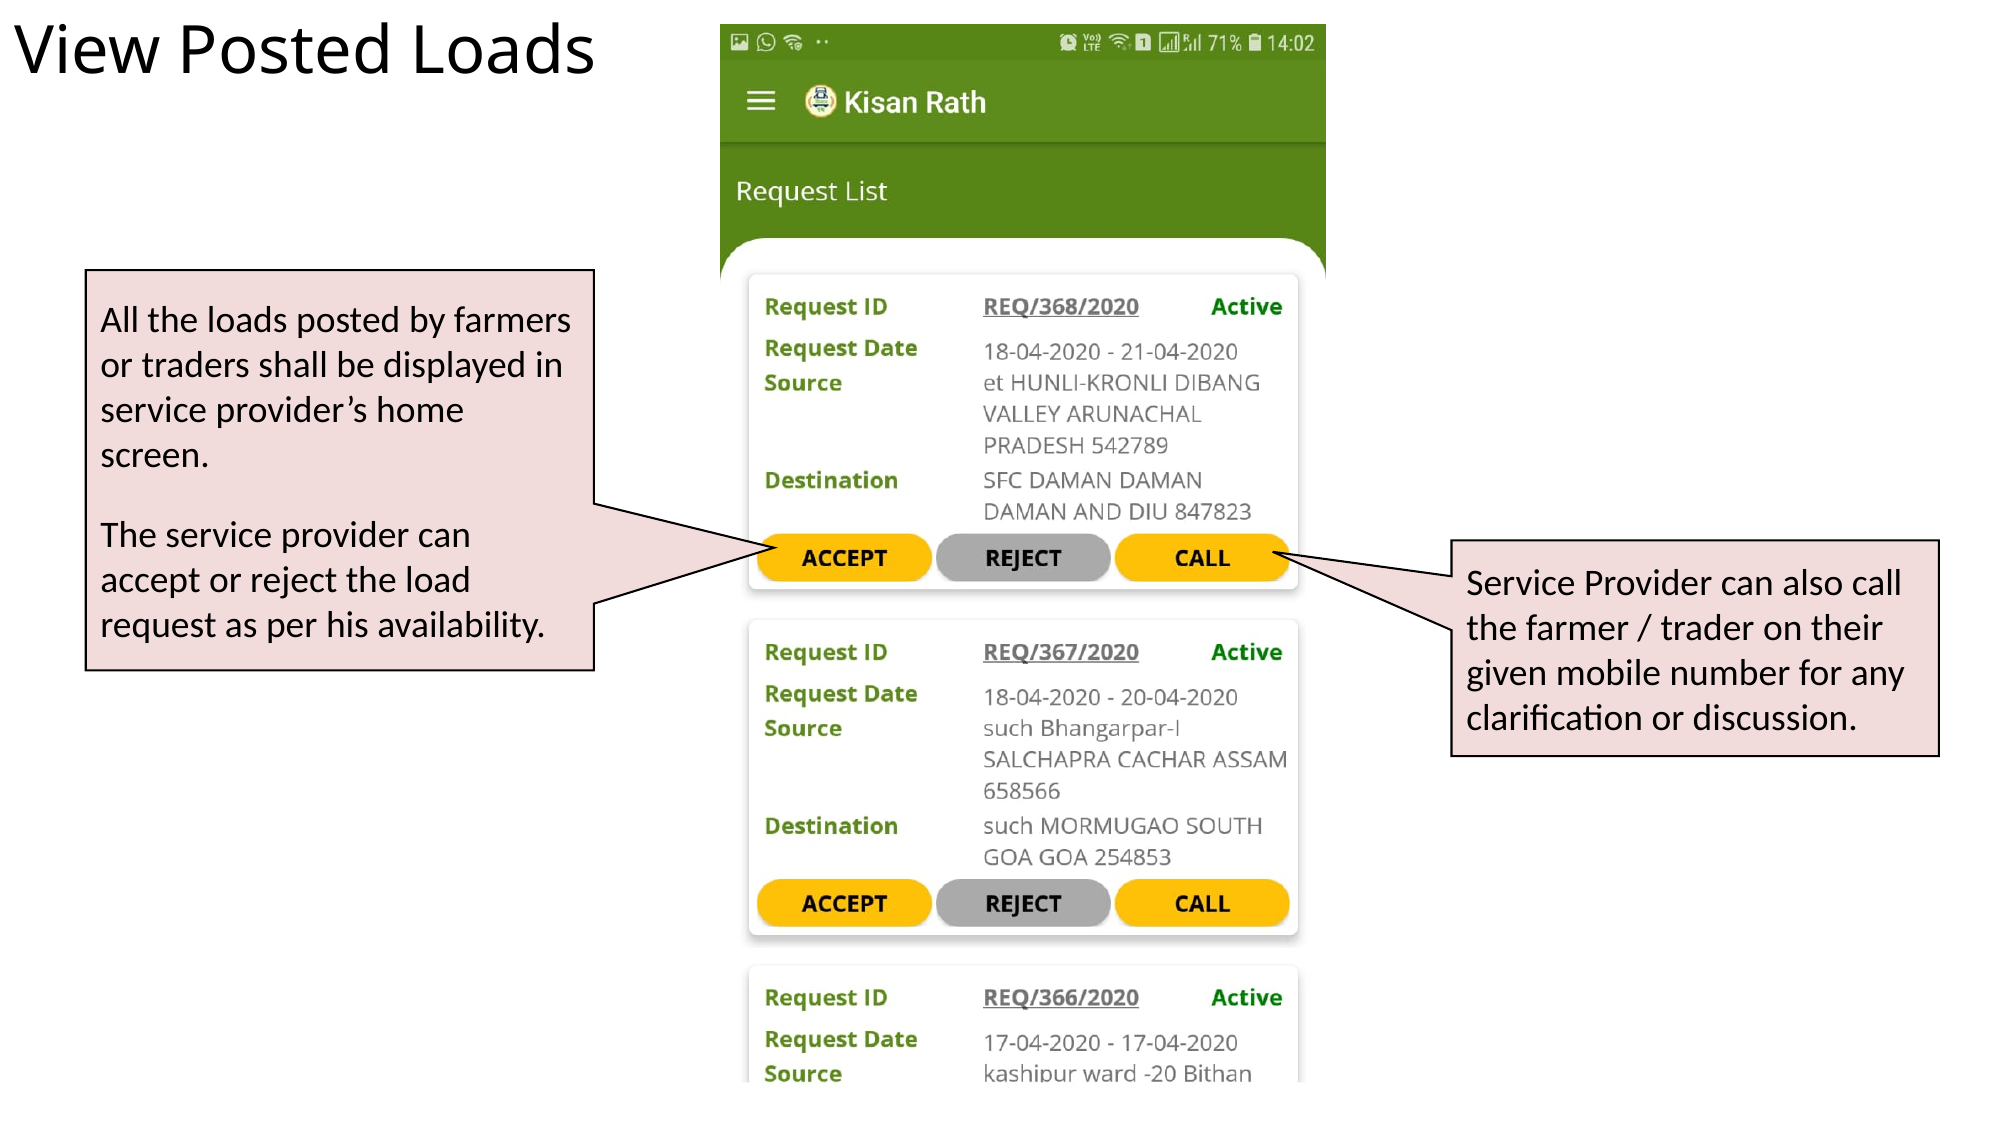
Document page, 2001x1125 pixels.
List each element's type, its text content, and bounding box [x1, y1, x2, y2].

text_box Service Provider can also call the farmer / trader on their given mobile number for any clarification or discussion. [1326, 539, 1940, 758]
picture [720, 24, 1326, 1101]
text_box All the loads posted by farmers or traders shall be displayed in service provider’s home screen. The service provider can accept or reject the load request as per his availability. [84, 269, 720, 672]
text_box View Posted Loads [0, 0, 944, 95]
